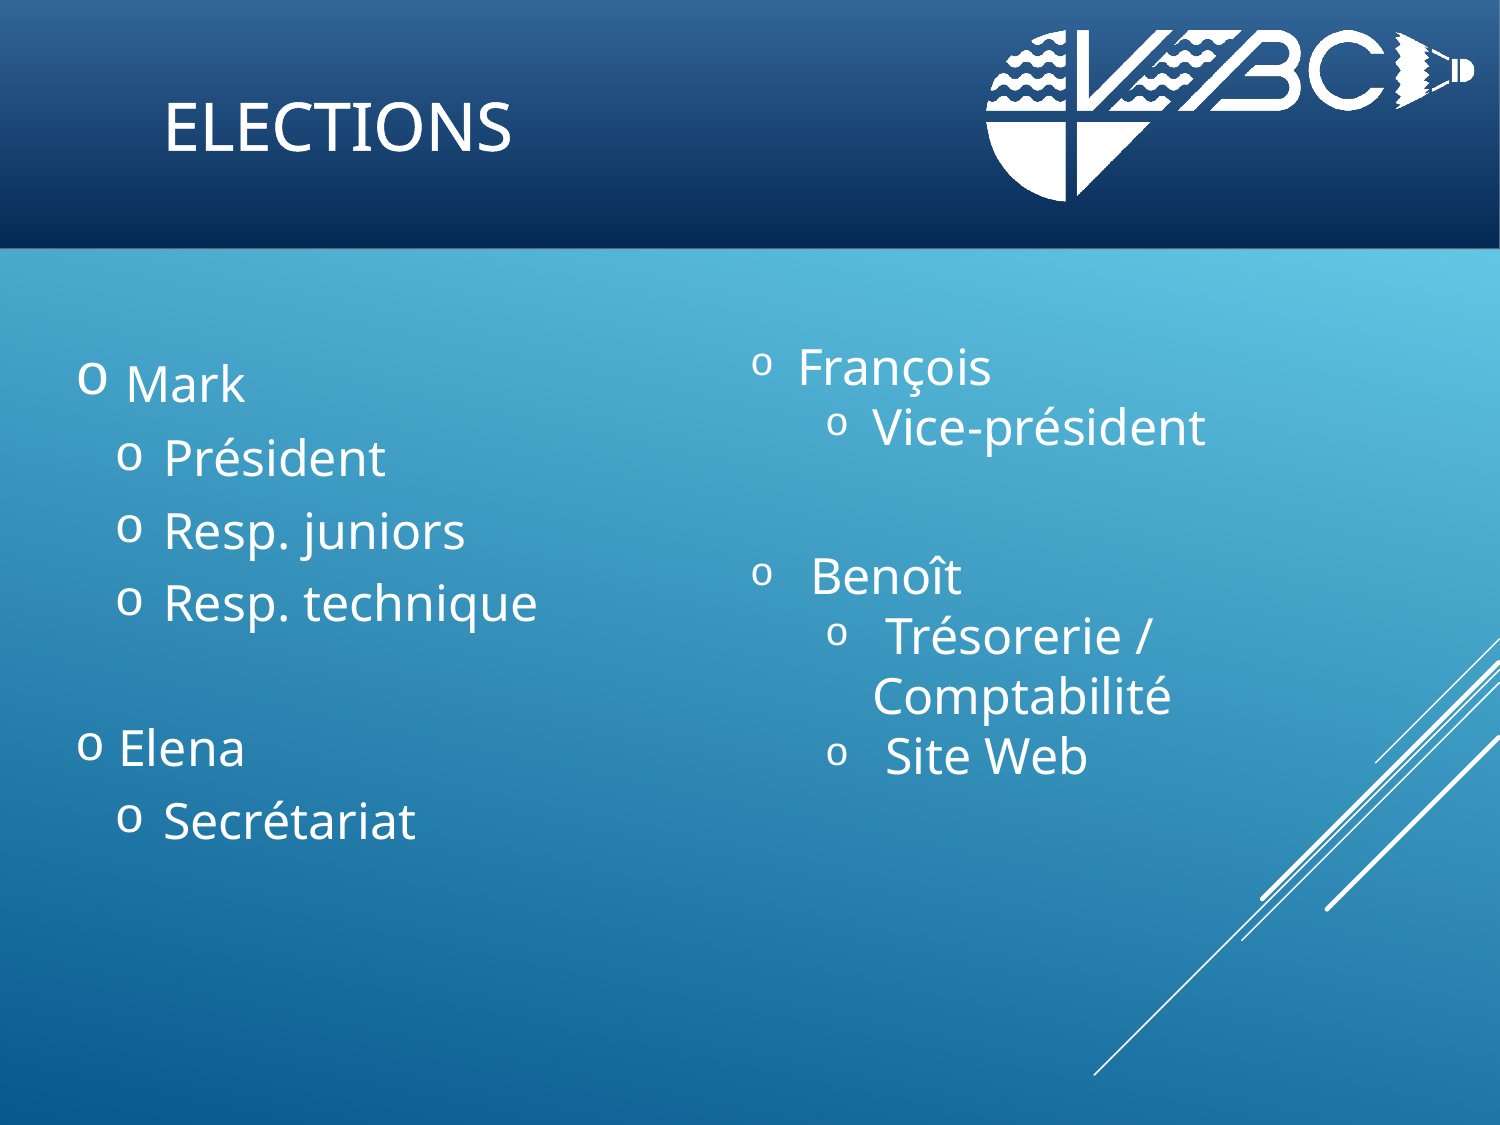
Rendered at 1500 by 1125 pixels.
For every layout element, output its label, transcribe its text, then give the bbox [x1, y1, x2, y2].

title Elections [0, 0, 1500, 250]
text_box Mark Président Resp. juniors Resp. technique Elena Secrétariat [60, 336, 736, 930]
picture [985, 30, 1475, 206]
list François Vice-président Benoît Trésorerie / Comptabilité Site Web [735, 266, 1475, 854]
